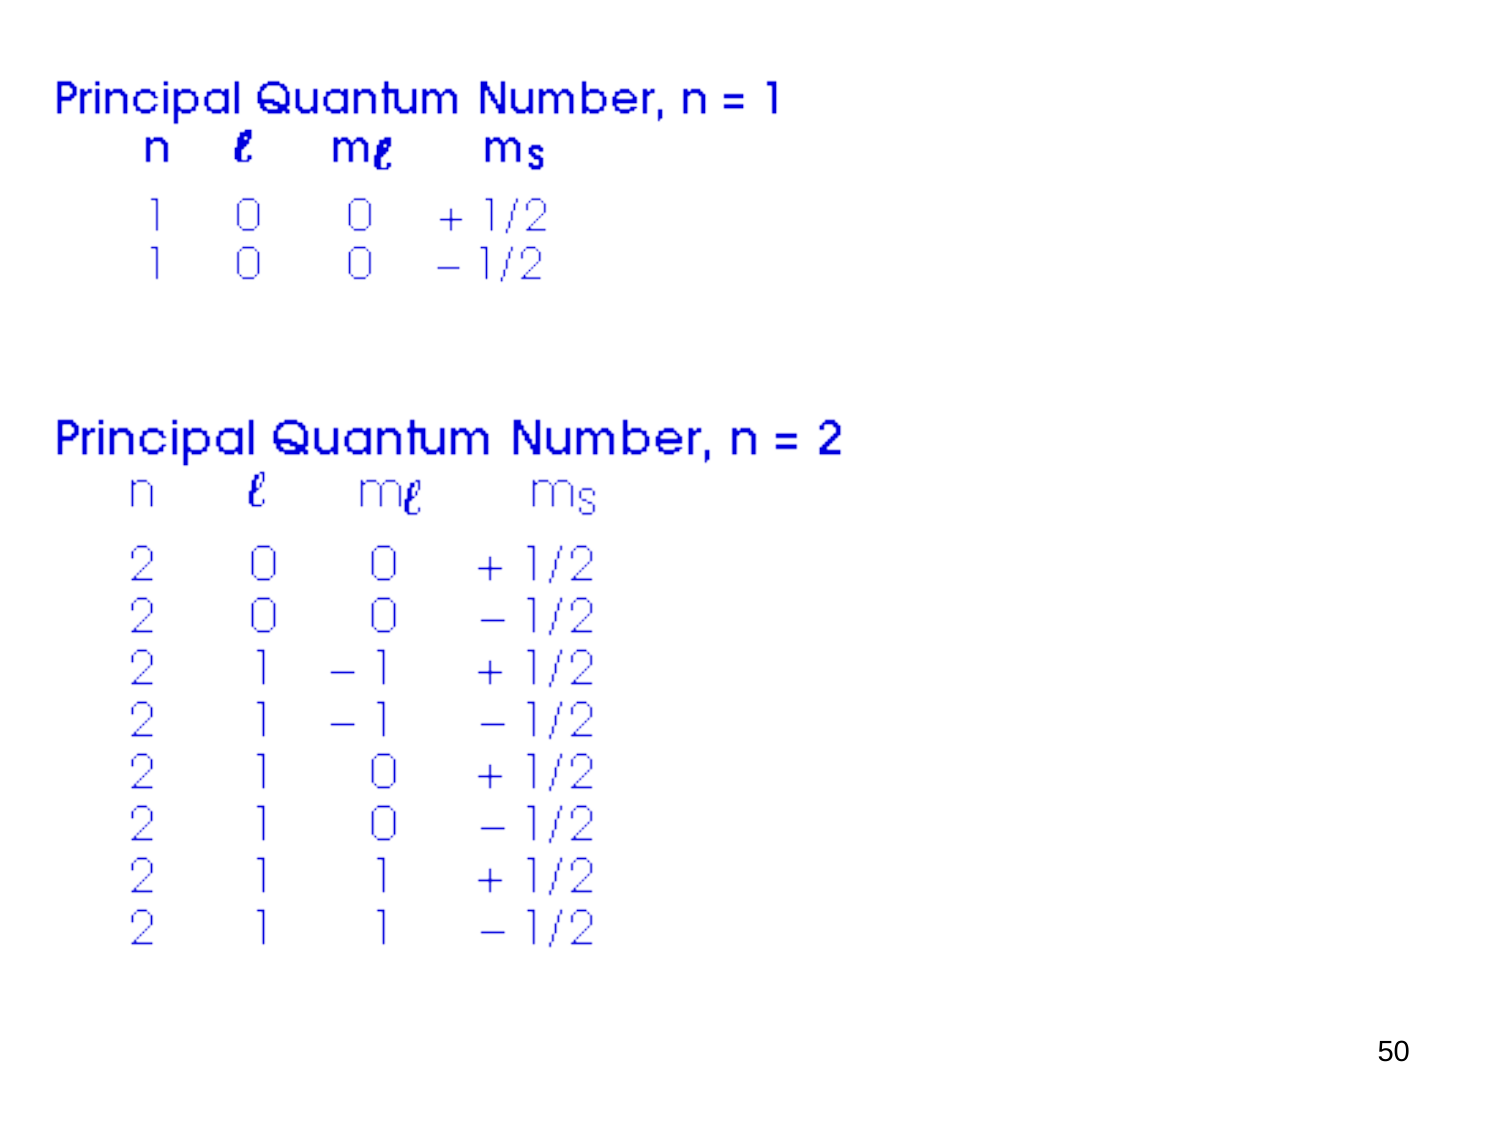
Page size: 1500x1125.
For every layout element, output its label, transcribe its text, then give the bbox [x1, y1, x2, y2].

slide_number 50 [1074, 1024, 1425, 1103]
picture [49, 74, 813, 299]
picture [49, 412, 851, 962]
